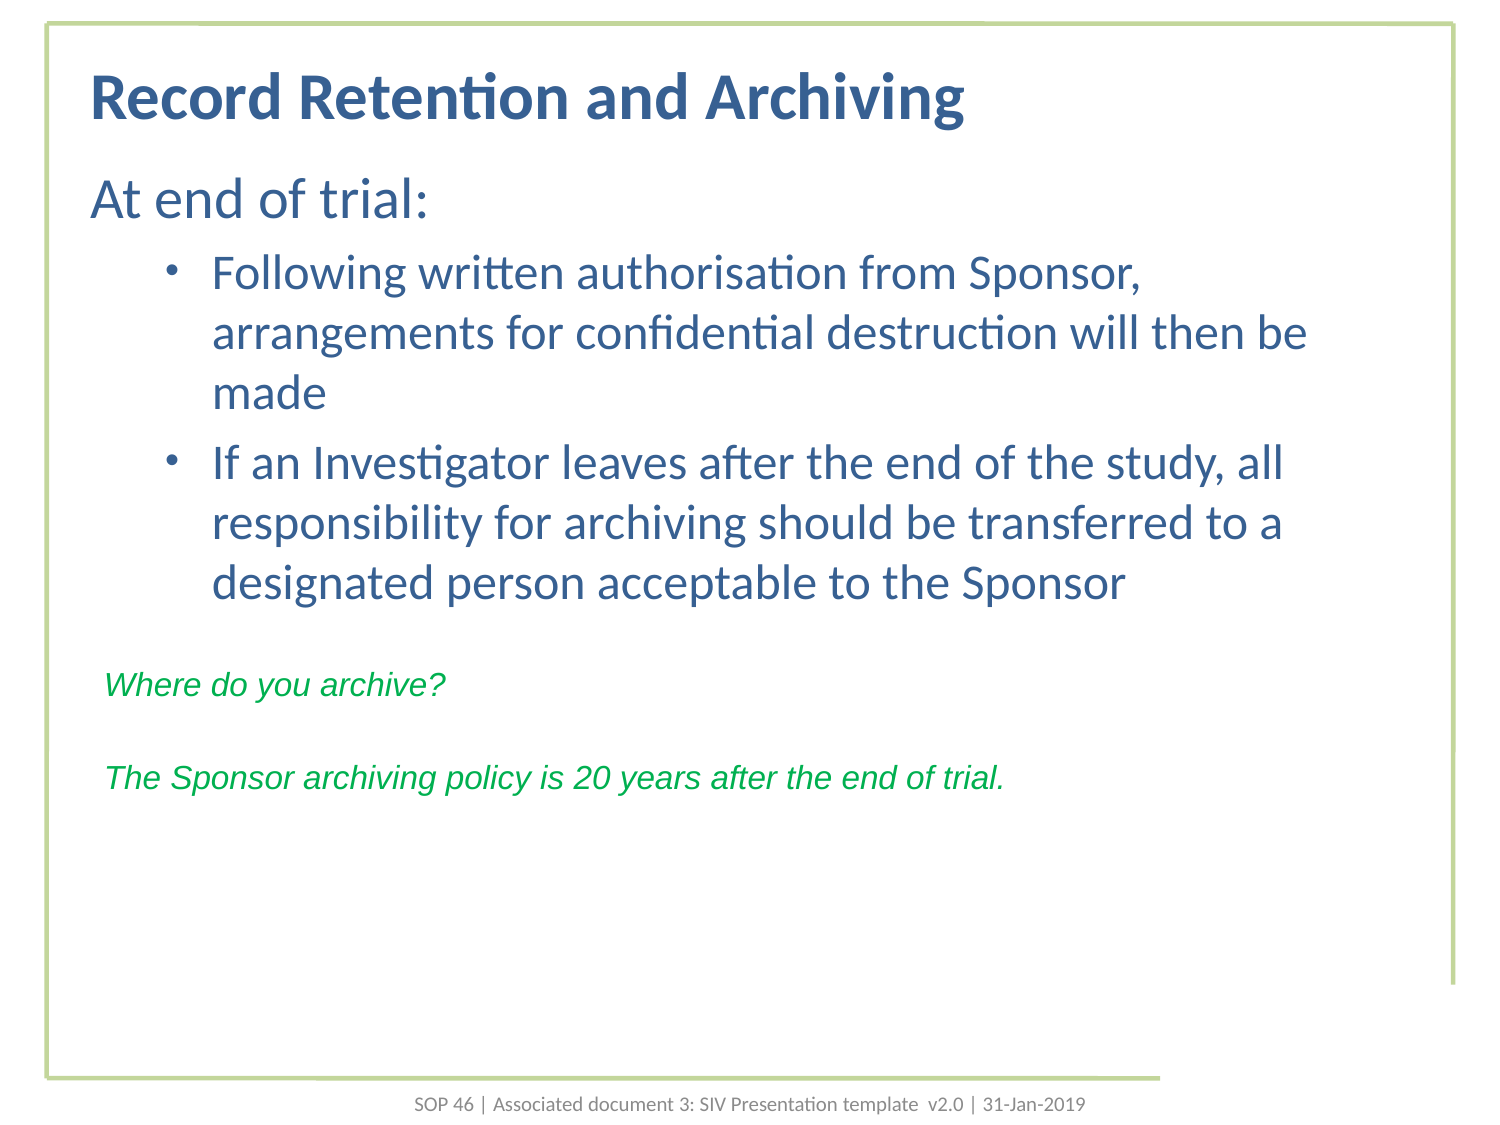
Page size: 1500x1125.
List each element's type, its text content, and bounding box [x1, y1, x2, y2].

list At end of trial: Following written authorisation from Sponsor, arrangements for confidential destruction will then be made If an Investigator leaves after the end of the study, all responsibility for archiving should be transferred to a designated person acceptable to the Sponsor Where do you archive? The Sponsor archiving policy is 20 years after the end of trial. [75, 152, 1425, 1005]
title Record Retention and Archiving [75, 45, 1425, 141]
footer SOP 46 | Associated document 3: SIV Presentation template v2.0 | 31-Jan-2019 [318, 1086, 1182, 1119]
